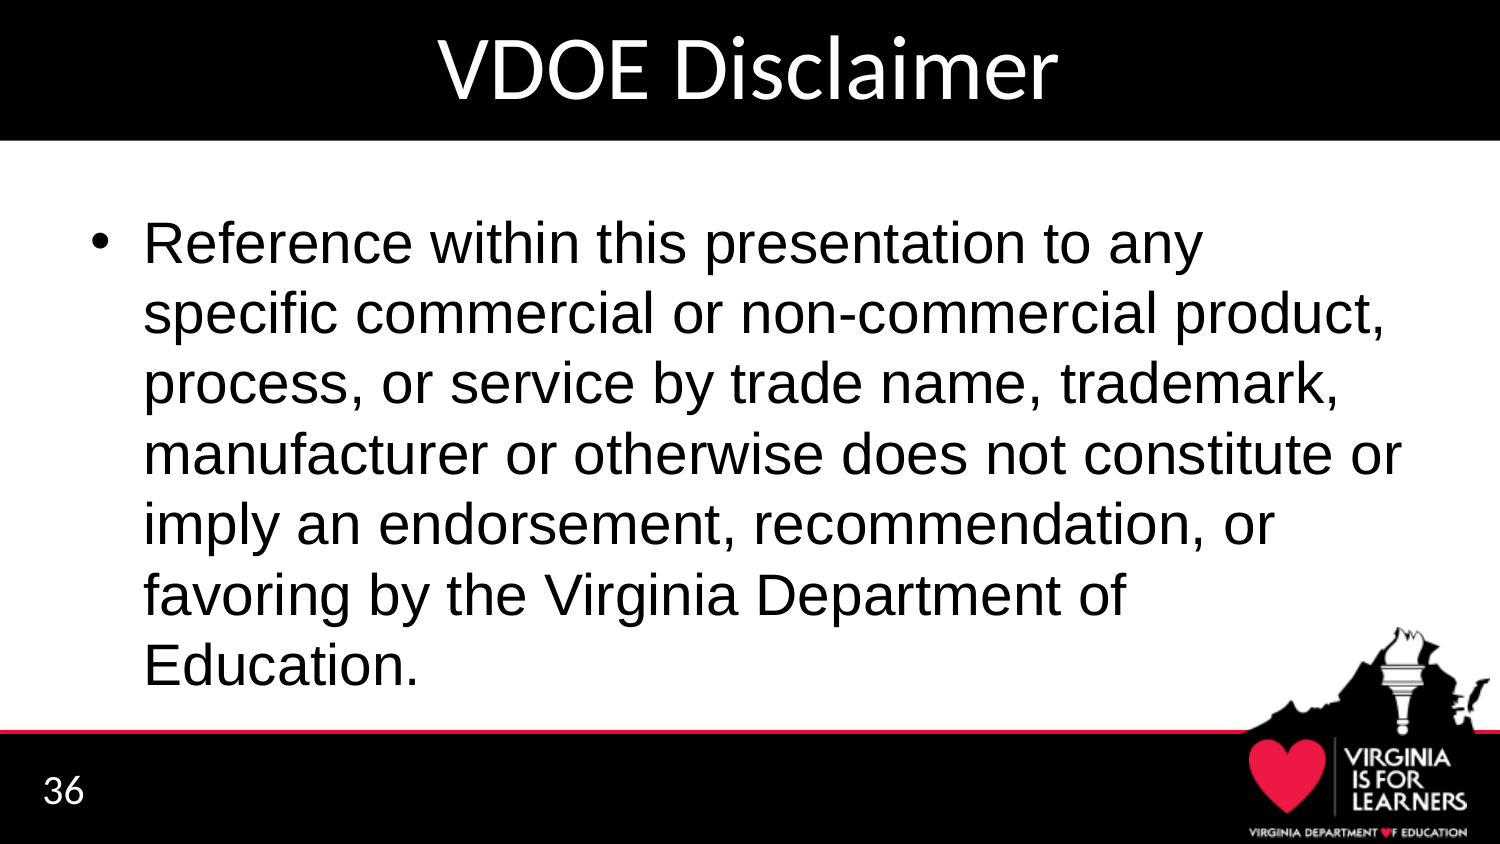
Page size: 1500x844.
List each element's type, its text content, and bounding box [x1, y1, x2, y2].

list Reference within this presentation to any specific commercial or non-commercial product, process, or service by trade name, trademark, manufacturer or otherwise does not constitute or imply an endorsement, recommendation, or favoring by the Virginia Department of Education. [75, 196, 1425, 710]
title VDOE Disclaimer [0, 0, 1500, 141]
picture [1249, 737, 1467, 838]
picture [1240, 627, 1490, 736]
